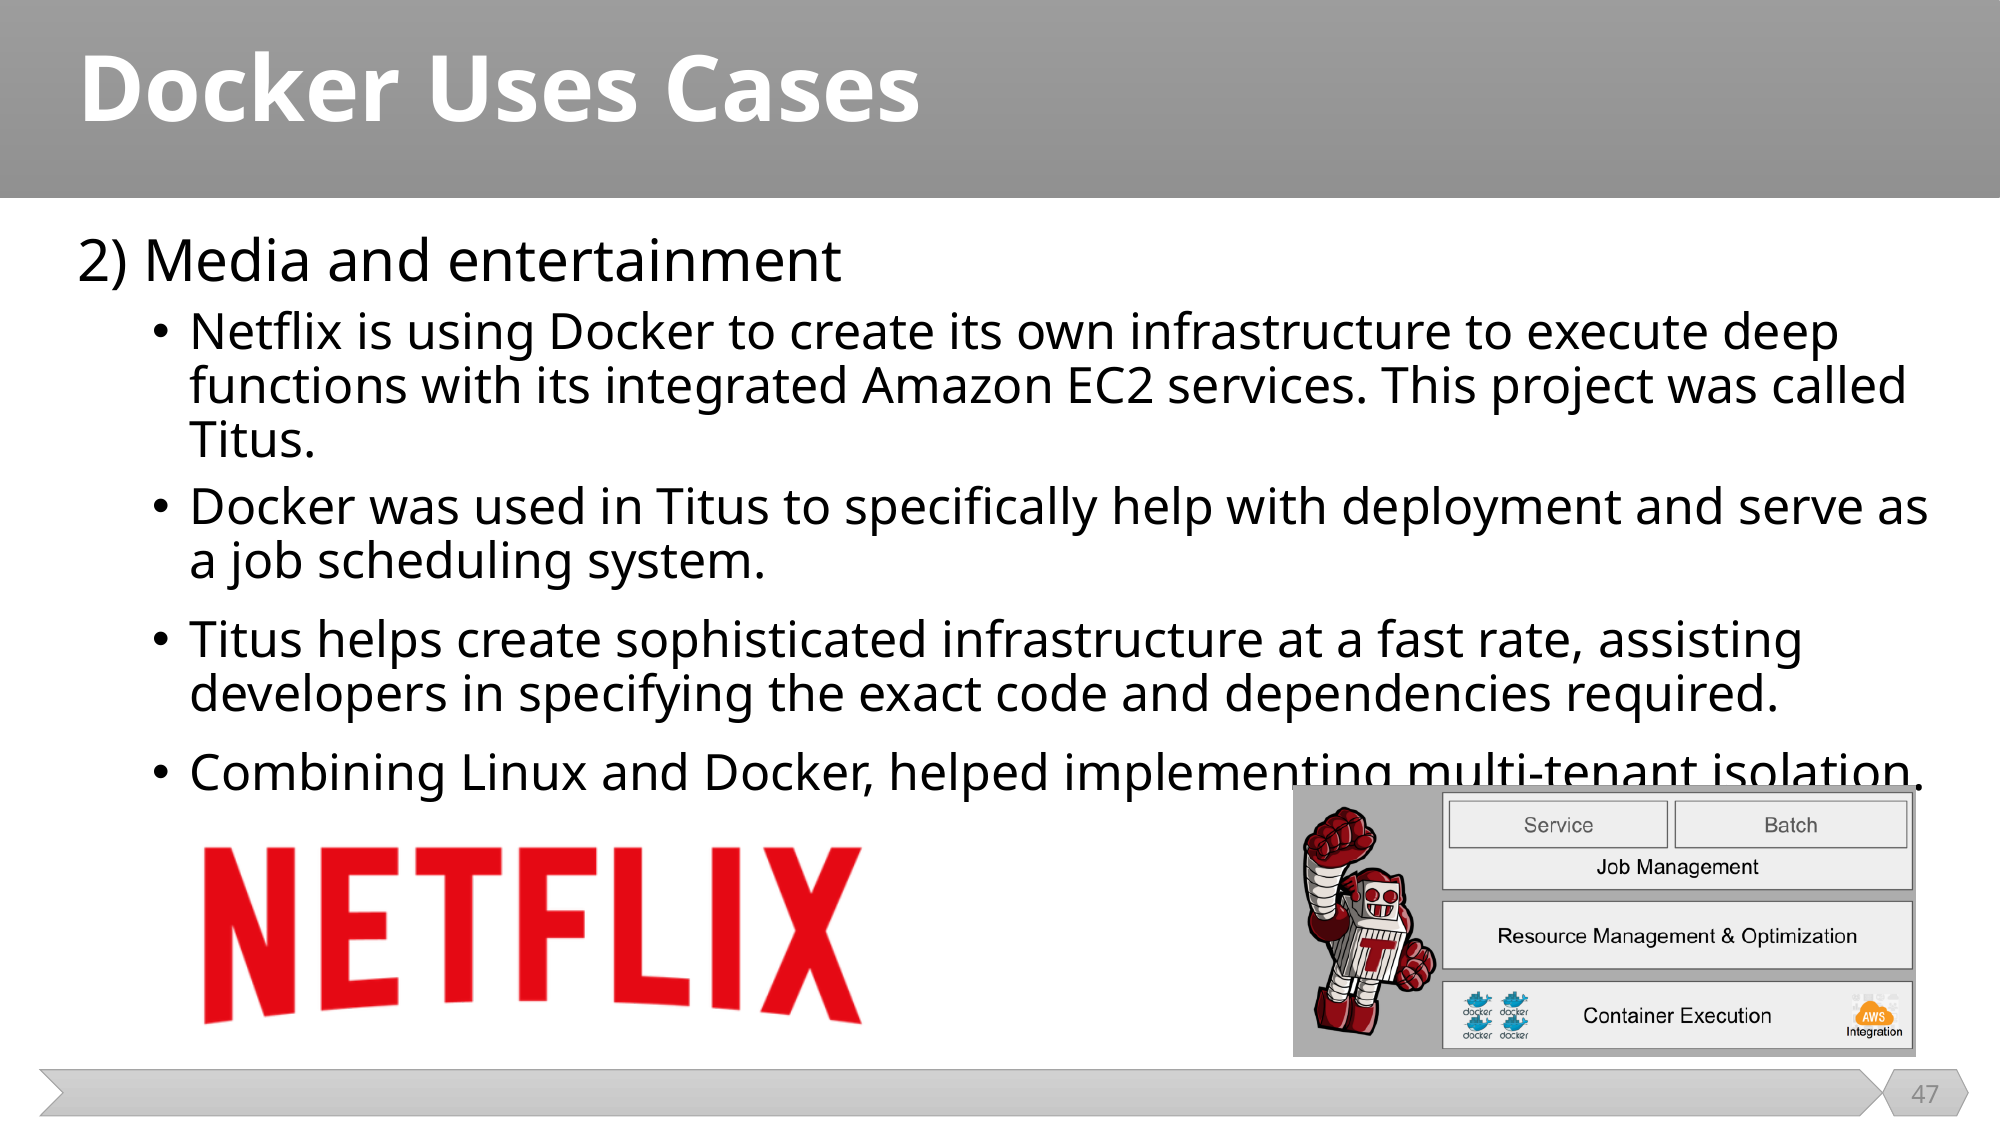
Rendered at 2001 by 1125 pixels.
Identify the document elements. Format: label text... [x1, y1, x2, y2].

title Docker Uses Cases [56, 22, 1969, 168]
picture [196, 829, 867, 1034]
picture [1292, 785, 1916, 1057]
slide_number 47 [1882, 1065, 1969, 1125]
list 2) Media and entertainment Netflix is using Docker to create its own infrastructure to execute deep functions with its integrated Amazon EC2 services. This project was called Titus. Docker was used in Titus to specifically help with deployment and serve as a job scheduling system. Titus helps create sophisticated infrastructure at a fast rate, assisting developers in specifying the exact code and dependencies required. Combining Linux and Docker, helped implementing multi-tenant isolation. [56, 211, 1969, 990]
